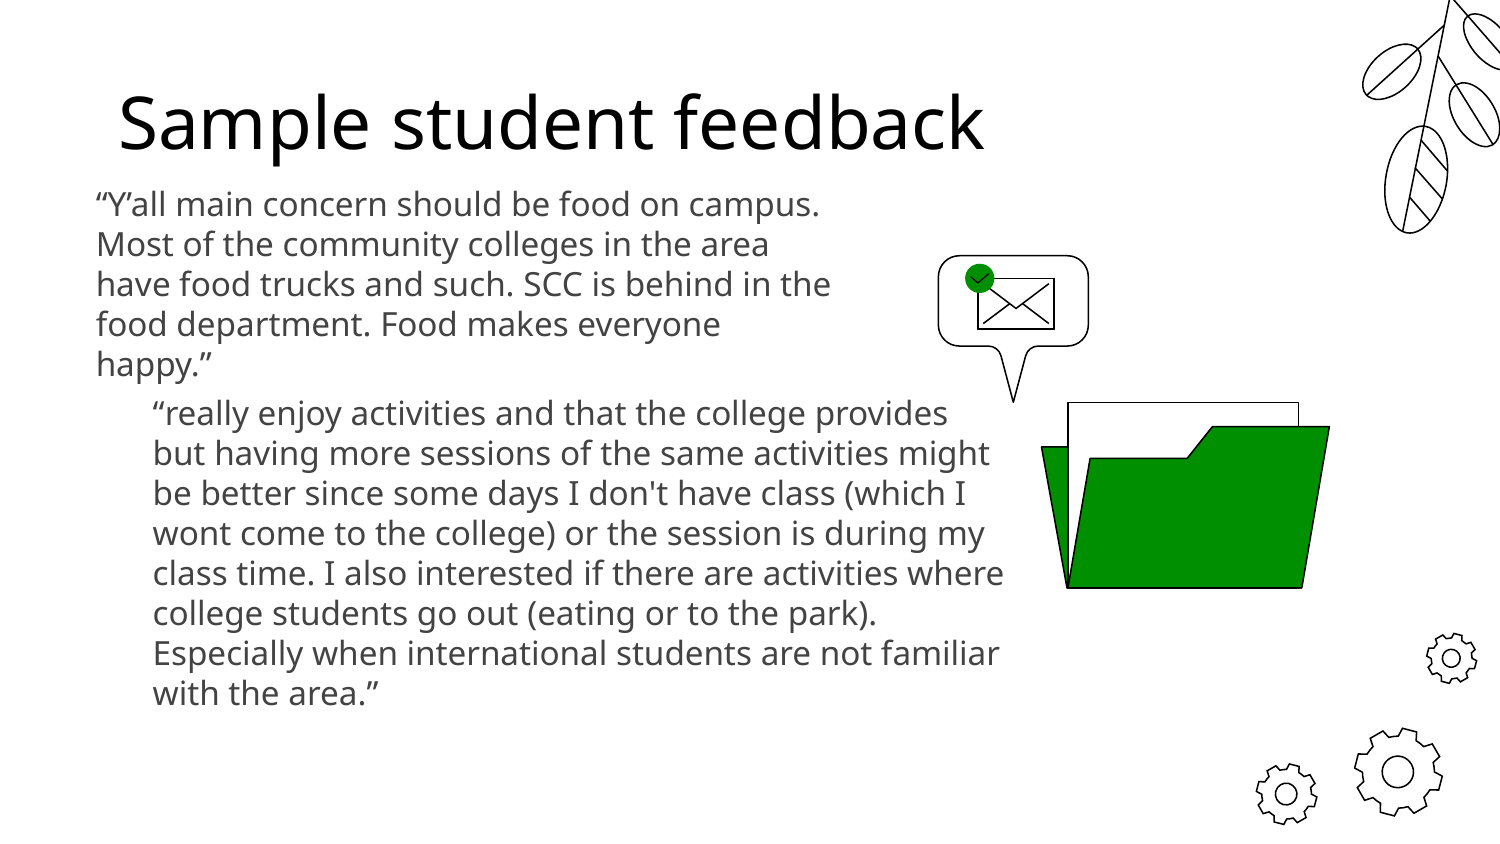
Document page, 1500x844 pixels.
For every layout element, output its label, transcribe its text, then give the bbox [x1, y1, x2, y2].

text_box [938, 255, 1089, 403]
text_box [1041, 402, 1330, 589]
title Sample student feedback [118, 72, 1010, 167]
list “Y’all main concern should be food on campus. Most of the community colleges in the area have food trucks and such. SCC is behind in the food department. Food makes everyone happy.” [95, 209, 846, 357]
text_box “really enjoy activities and that the college provides but having more sessions of the same activities might be better since some days I don't have class (which I wont come to the college) or the session is during my class time. I also interested if there are activities where college students go out (eating or to the park). Especially when international students are not familiar with the area.” [152, 394, 1008, 710]
